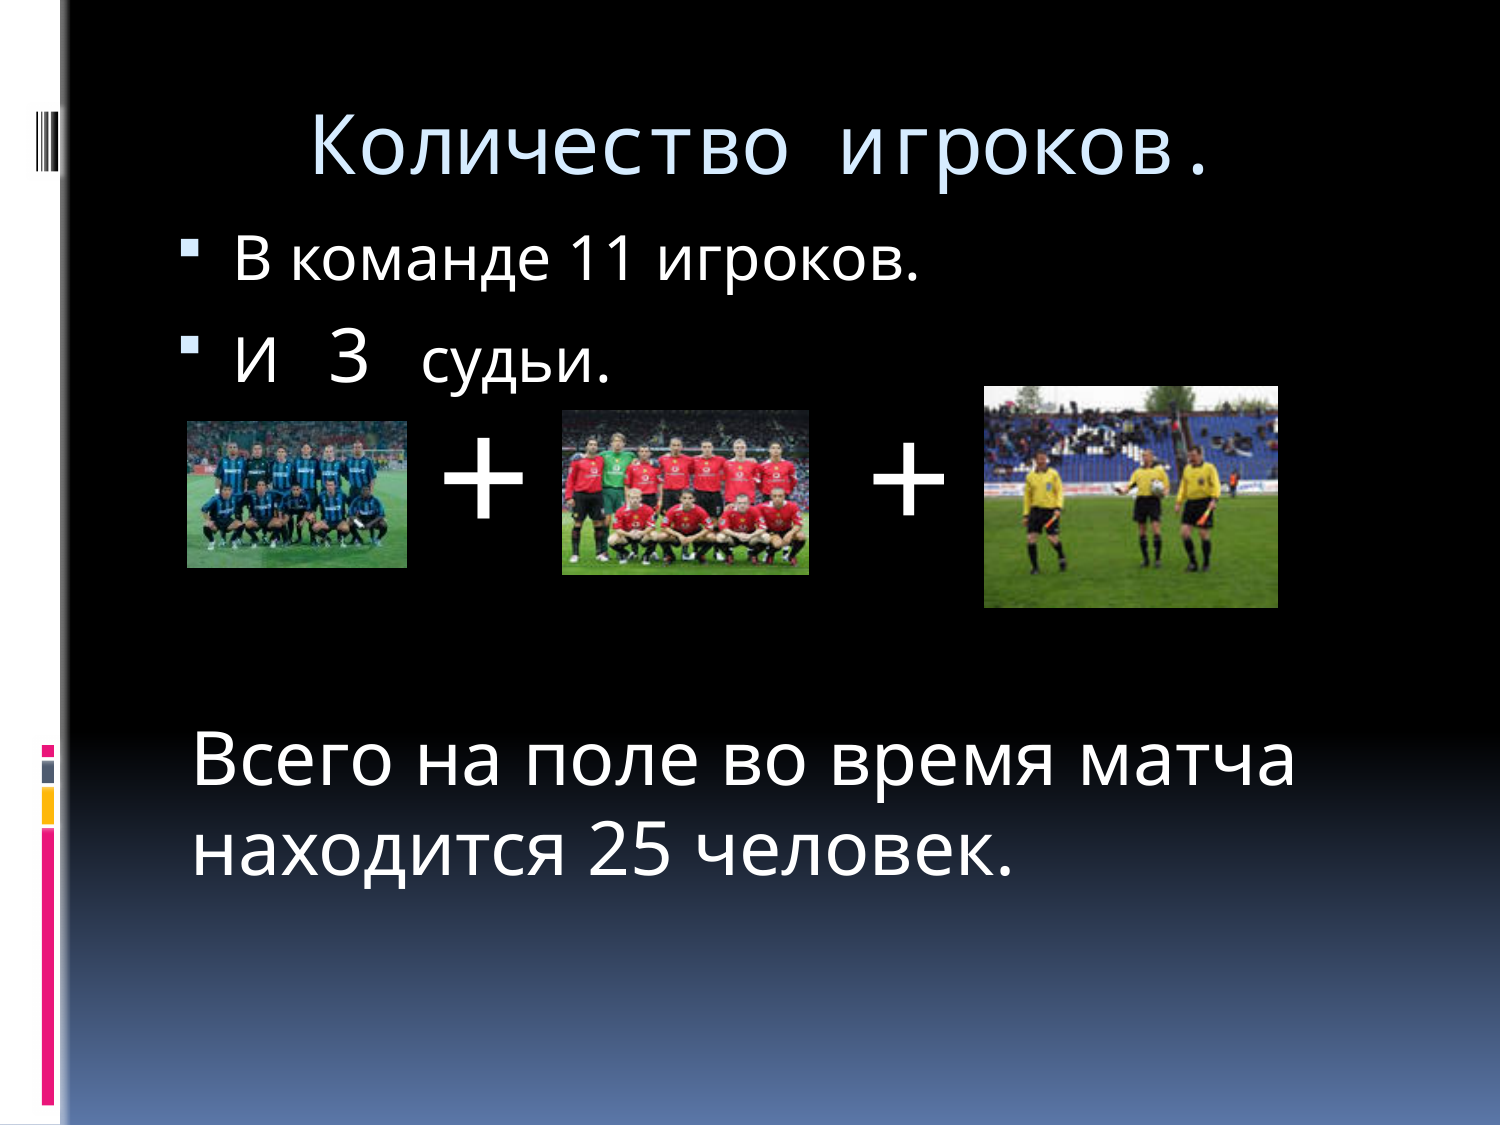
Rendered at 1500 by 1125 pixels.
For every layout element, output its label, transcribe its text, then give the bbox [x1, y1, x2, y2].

list В команде 11 игроков. И 3 судьи. [150, 210, 1425, 1043]
picture [186, 421, 407, 568]
title Количество игроков. [150, 83, 1425, 210]
text_box + [421, 363, 563, 578]
text_box + [851, 374, 967, 570]
picture [983, 386, 1278, 608]
text_box Всего на поле во время матча находится 25 человек. [175, 703, 1372, 898]
picture [562, 409, 809, 575]
